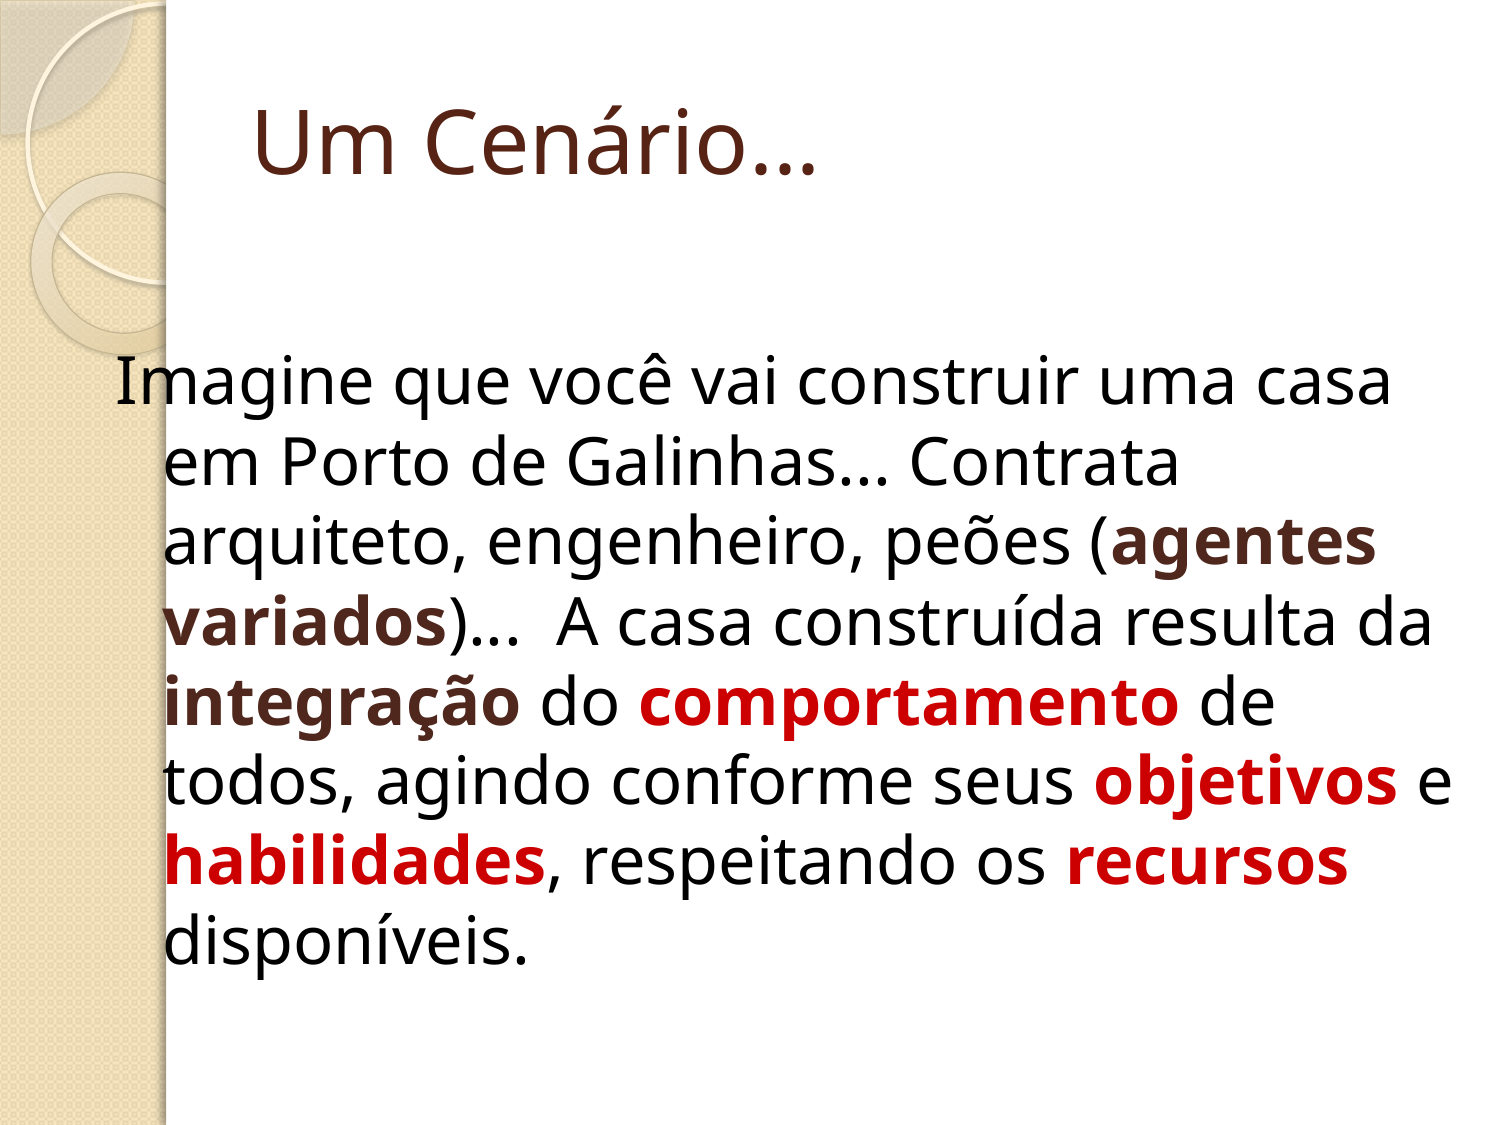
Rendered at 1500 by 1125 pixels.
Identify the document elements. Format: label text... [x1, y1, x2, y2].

title Um Cenário... [235, 45, 1466, 233]
list Imagine que você vai construir uma casa em Porto de Galinhas... Contrata arquiteto, engenheiro, peões (agentes variados)... A casa construída resulta da integração do comportamento de todos, agindo conforme seus objetivos e habilidades, respeitando os recursos disponíveis. [87, 331, 1469, 1006]
